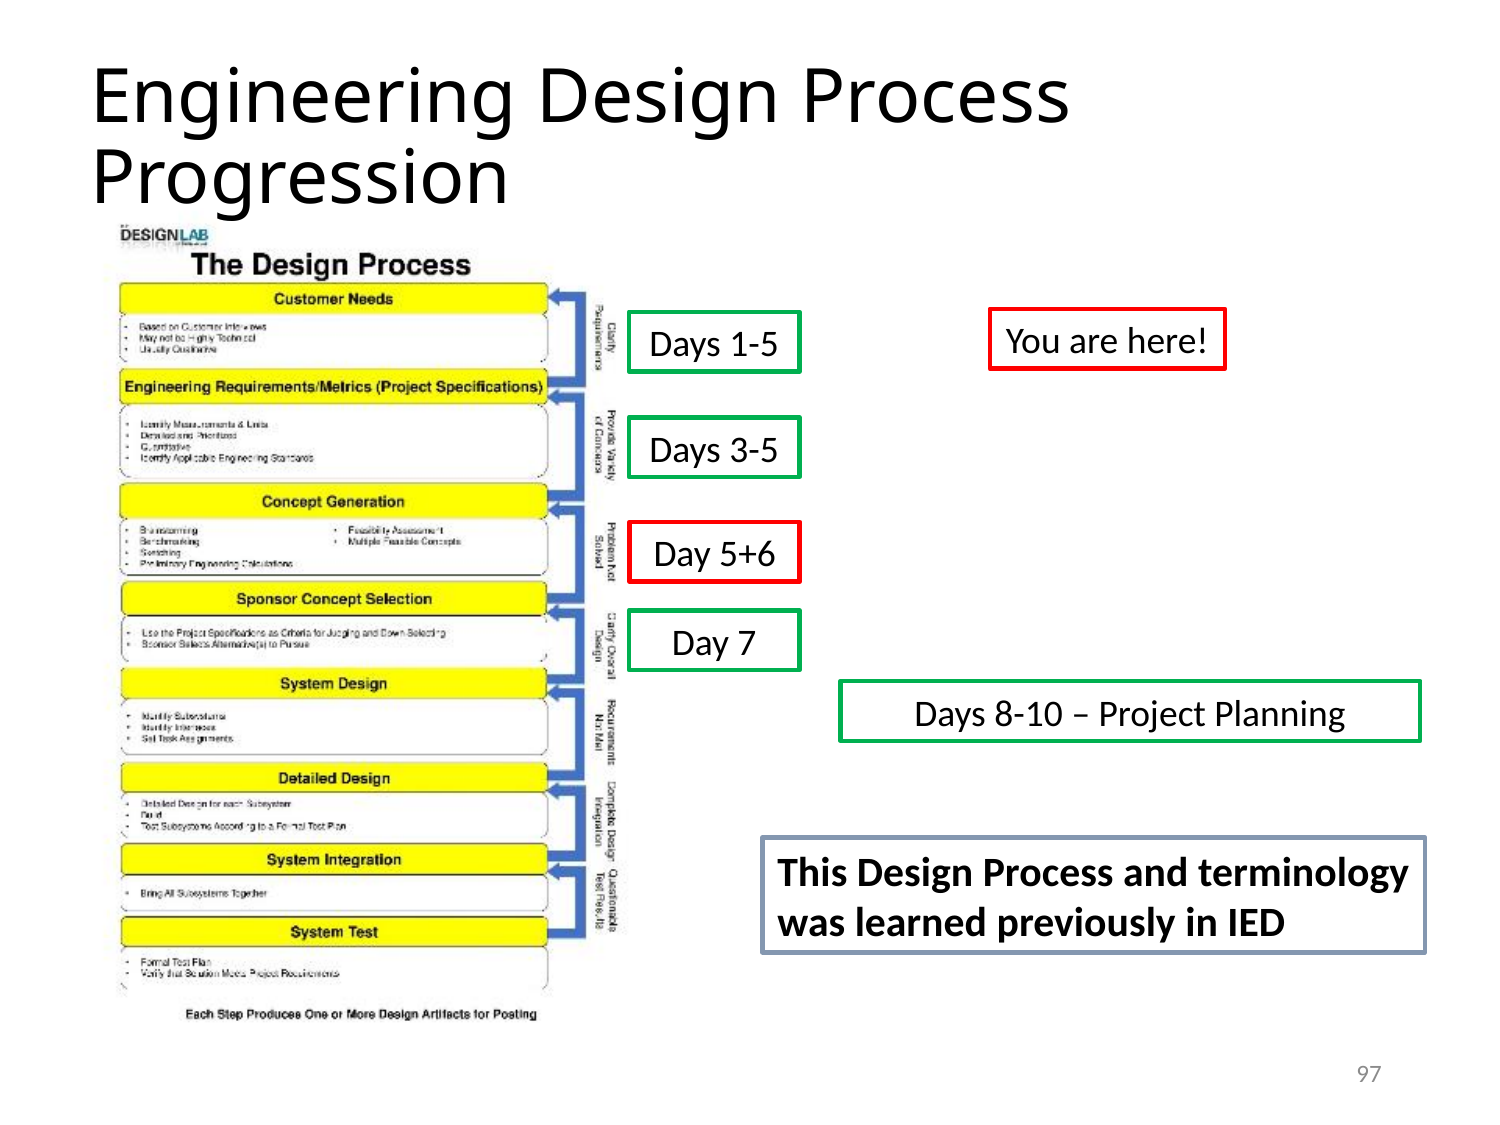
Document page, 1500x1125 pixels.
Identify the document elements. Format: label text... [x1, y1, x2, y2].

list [79, 186, 655, 1049]
title Engineering Design Process Progression [75, 45, 1450, 233]
text_box You are here! [989, 308, 1225, 369]
text_box Day 5+6 [655, 521, 800, 582]
text_box Days 1-5 [655, 311, 800, 372]
slide_number 97 [1059, 1042, 1397, 1103]
text_box This Design Process and terminology was learned previously in IED [762, 837, 1425, 953]
text_box Days 8-10 – Project Planning [840, 681, 1421, 741]
text_box Day 7 [655, 610, 800, 671]
text_box Days 3-5 [655, 417, 800, 477]
